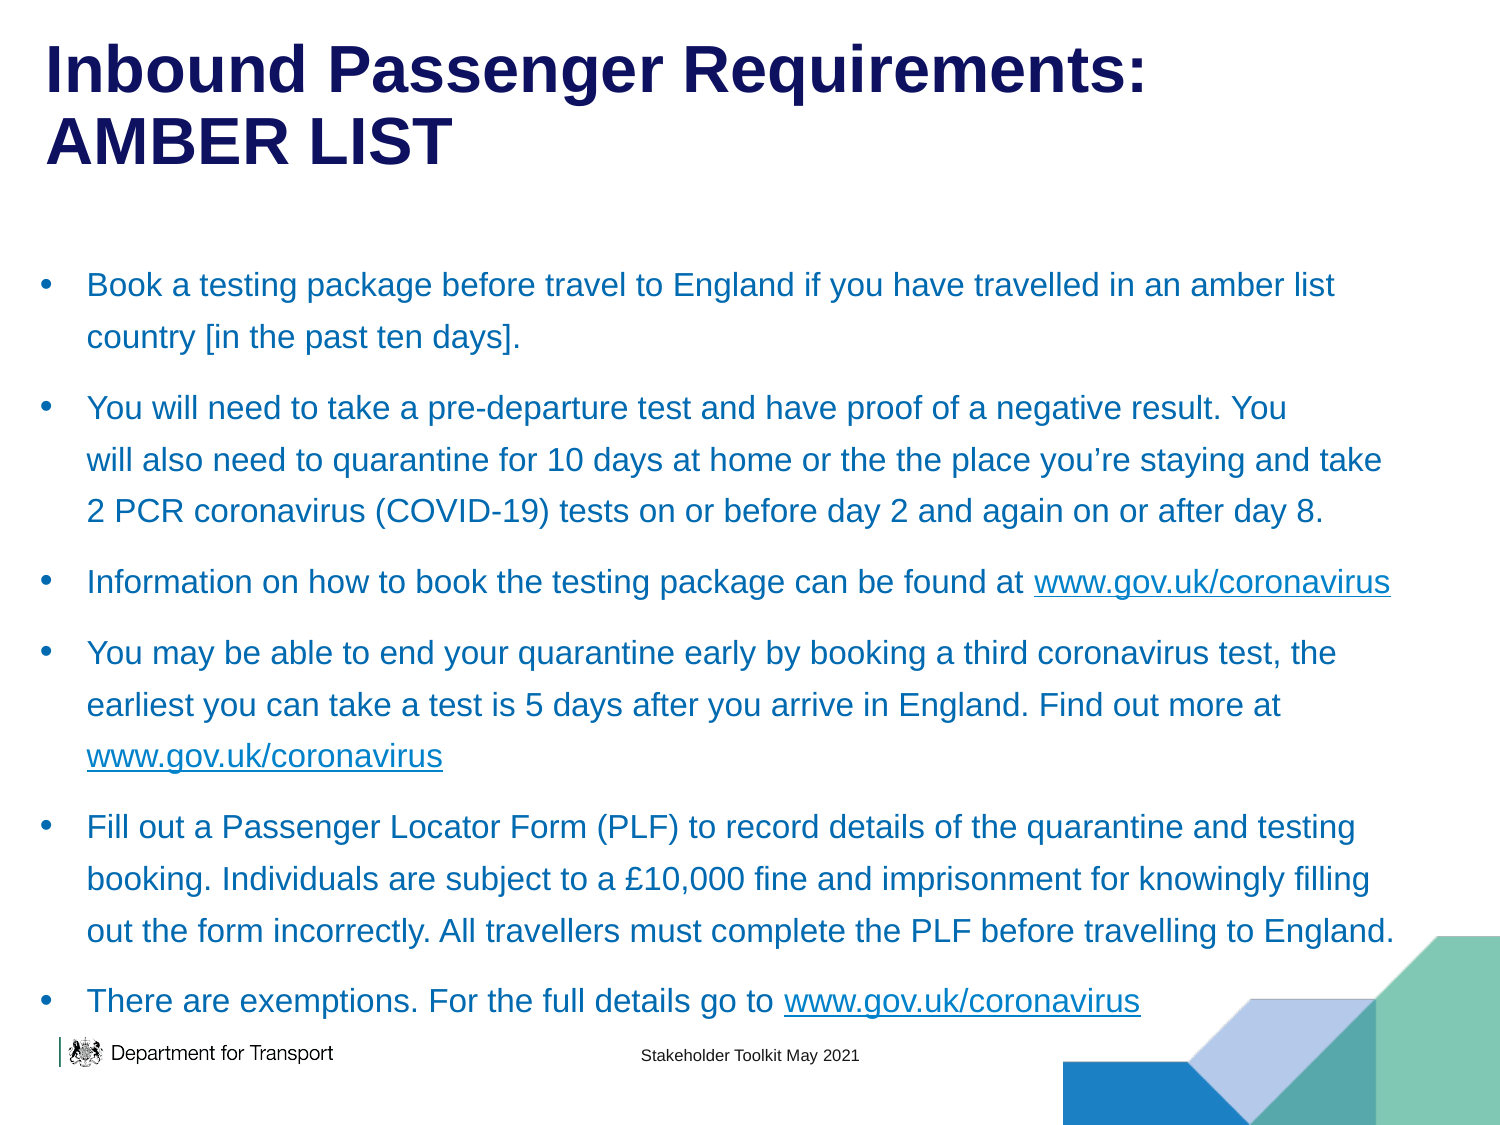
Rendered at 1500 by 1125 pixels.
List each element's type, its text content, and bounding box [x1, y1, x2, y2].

footer Stakeholder Toolkit May 2021 [436, 1040, 1065, 1070]
picture [1063, 910, 1500, 1125]
list Book a testing package before travel to England if you have travelled in an amber list country [in the past ten days]. You will need to take a pre-departure test and have proof of a negative result. You will also need to quarantine for 10 days at home or the the place you’re staying and take 2 PCR coronavirus (COVID-19) tests on or before day 2 and again on or after day 8. Information on how to book the testing package can be found at www.gov.uk/coronavirus You may be able to end your quarantine early by booking a third coronavirus test, the earliest you can take a test is 5 days after you arrive in England. Find out more at www.gov.uk/coronavirus Fill out a Passenger Locator Form (PLF) to record details of the quarantine and testing booking. Individuals are subject to a £10,000 fine and imprisonment for knowingly filling out the form incorrectly. All travellers must complete the PLF before travelling to England. There are exemptions. For the full details go to www.gov.uk/coronavirus Book a quarantine and testing package before travel as required by your travel operator, airport and destination. The country you are travelling to may also require a test. Check the travel requirements of your destination country. If you travel to a green list country you will need to book a test package before you return to England. Check information on how to book the quarantine package and the testing package, it can be found at www.gov.uk/coronavirus [15, 192, 1412, 949]
title Inbound Passenger Requirements: AMBER LIST [45, 35, 1455, 187]
picture [59, 1037, 333, 1067]
